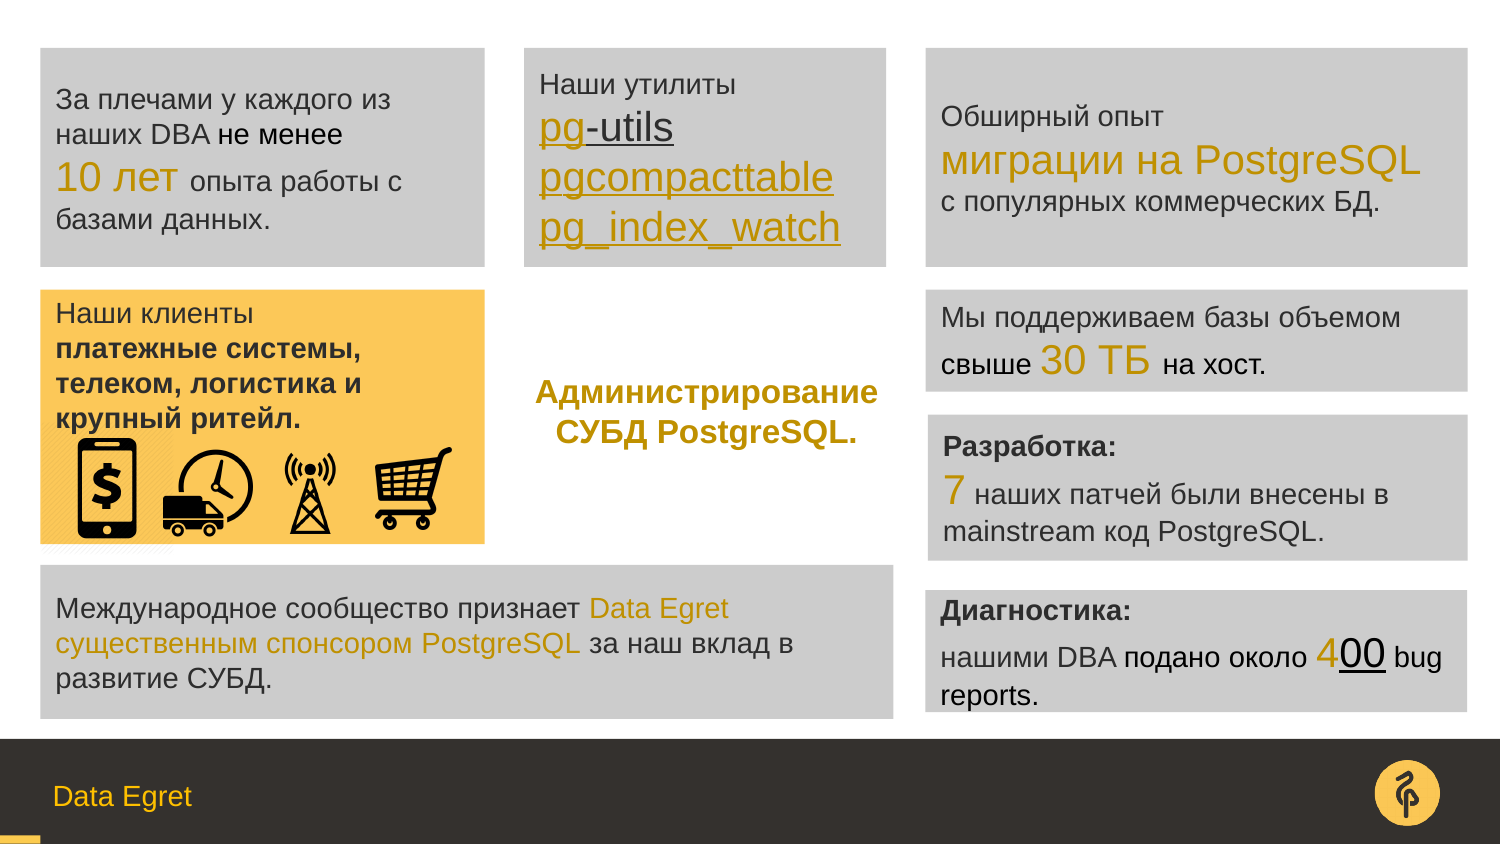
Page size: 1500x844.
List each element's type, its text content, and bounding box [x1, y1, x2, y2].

text_box Диагностика: нашими DBA поданo около 400 bug reports. [925, 590, 1468, 713]
text_box [0, 833, 42, 844]
picture [1369, 760, 1444, 831]
text_box Администрирование СУБД PostgreSQL. [517, 363, 897, 458]
text_box Наши утилиты pg-utils pgcompacttable pg_index_watch [524, 47, 887, 267]
text_box Международное сообщество признает Data Egret существенным спонсором PostgreSQL за наш вклад в развитие СУБД. [40, 564, 894, 719]
text_box Data Egret [37, 770, 251, 820]
text_box Разработка: 7 наших патчей были внесены в mainstream код PostgreSQL. [927, 414, 1468, 561]
text_box За плечами у каждого из наших DBA не менее 10 лет опыта работы с базами данных. [40, 47, 485, 267]
text_box Мы поддерживаем базы объемом свыше 30 ТБ на хост. [925, 289, 1468, 392]
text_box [40, 421, 453, 556]
text_box Наши клиенты платежные системы, телеком, логистика и крупный ритейл. [40, 289, 485, 545]
text_box Обширный опыт миграции на PostgreSQL с популярных коммерческих БД. [925, 47, 1468, 267]
